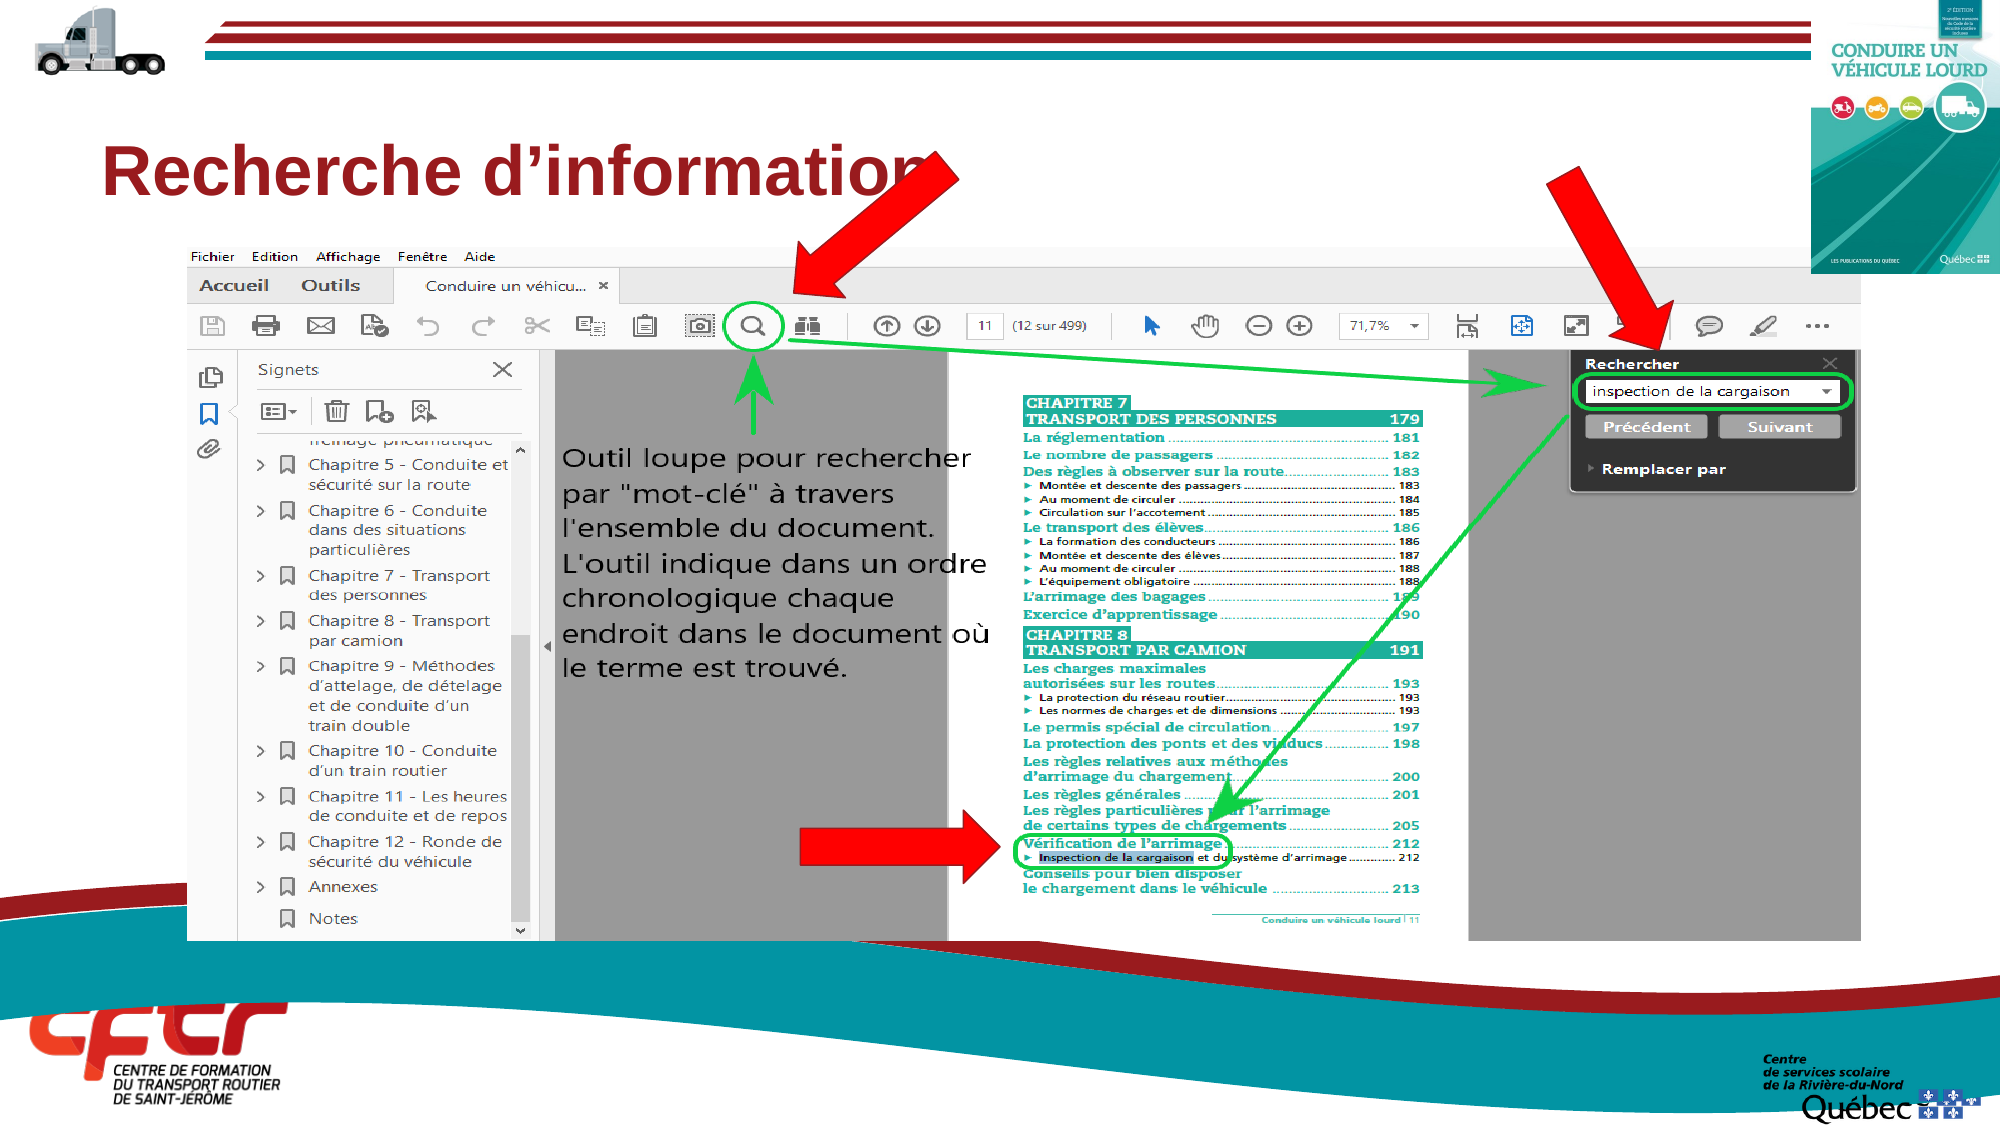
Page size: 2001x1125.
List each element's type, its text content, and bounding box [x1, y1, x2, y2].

text_box [1546, 166, 1621, 243]
picture [187, 0, 2000, 942]
picture [1744, 1035, 1983, 1125]
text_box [0, 864, 2000, 1125]
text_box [204, 21, 1806, 60]
text_box [825, 151, 959, 243]
text_box Recherche d’information [86, 77, 1198, 217]
picture [31, 3, 168, 78]
